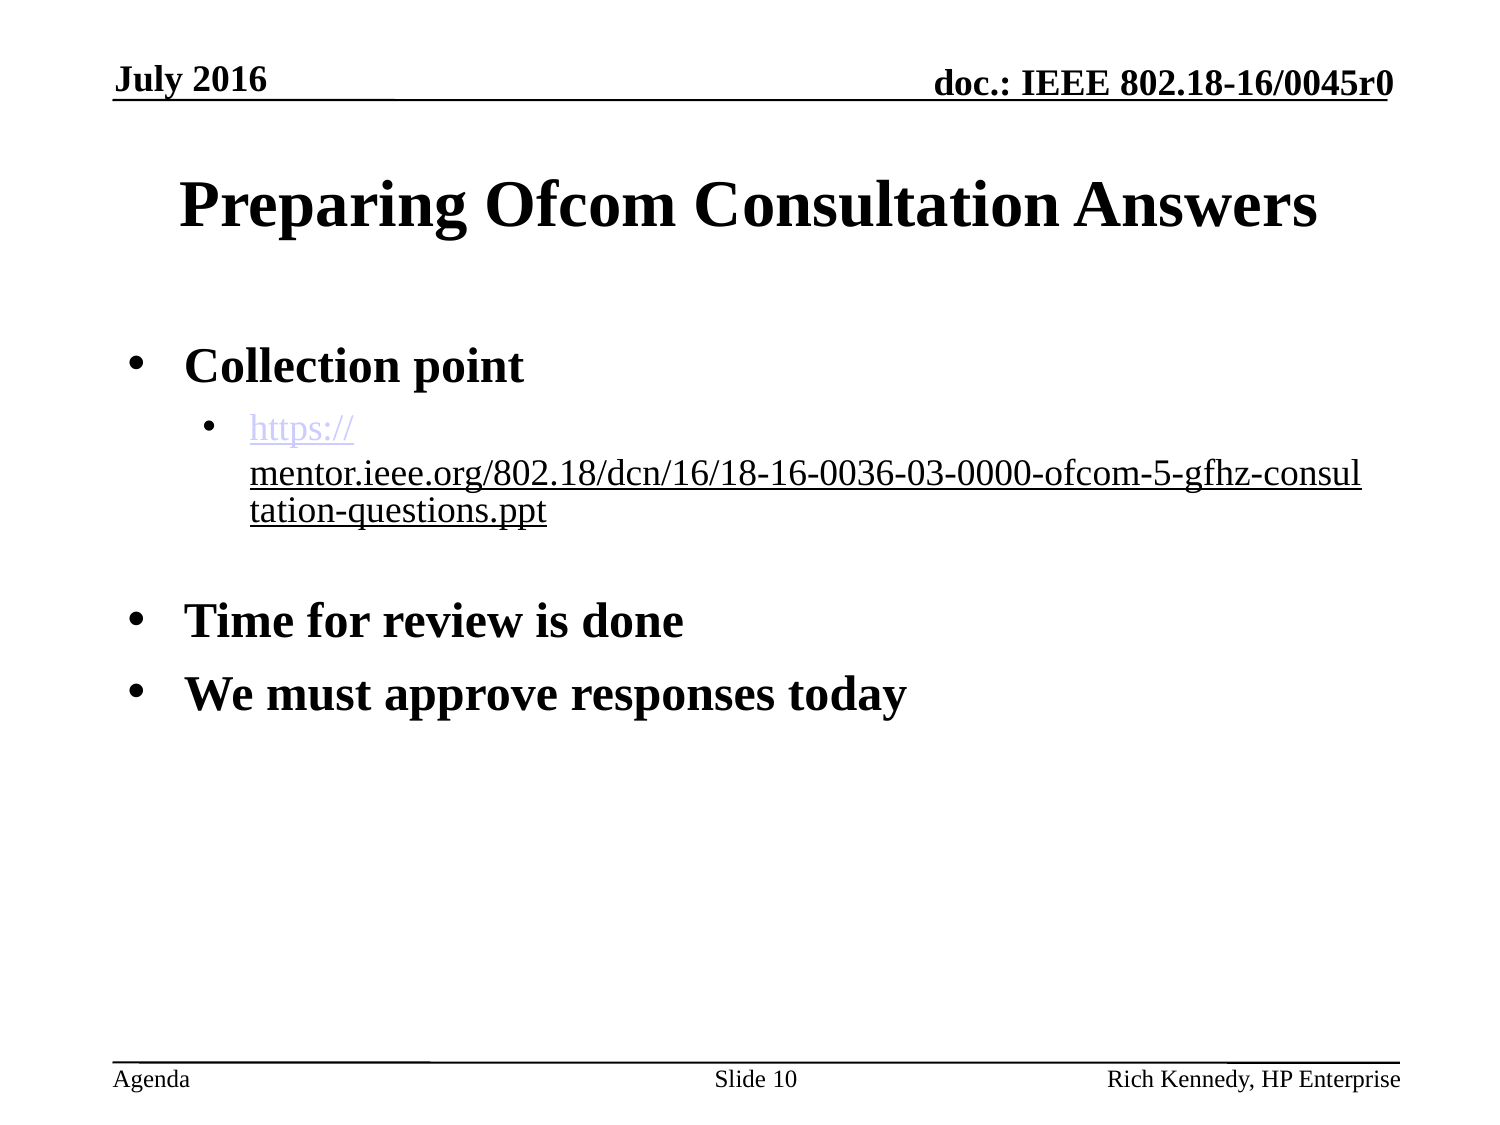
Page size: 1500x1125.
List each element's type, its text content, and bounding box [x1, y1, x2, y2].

footer Rich Kennedy, HP Enterprise [878, 1061, 1402, 1093]
list Collection point https://mentor.ieee.org/802.18/dcn/16/18-16-0036-03-0000-ofcom-5-gfhz-consultation-questions.ppt Time for review is done We must approve responses today [112, 324, 1388, 1000]
slide_number Slide 10 [712, 1061, 800, 1123]
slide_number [114, 54, 423, 100]
title Preparing Ofcom Consultation Answers [112, 112, 1388, 288]
